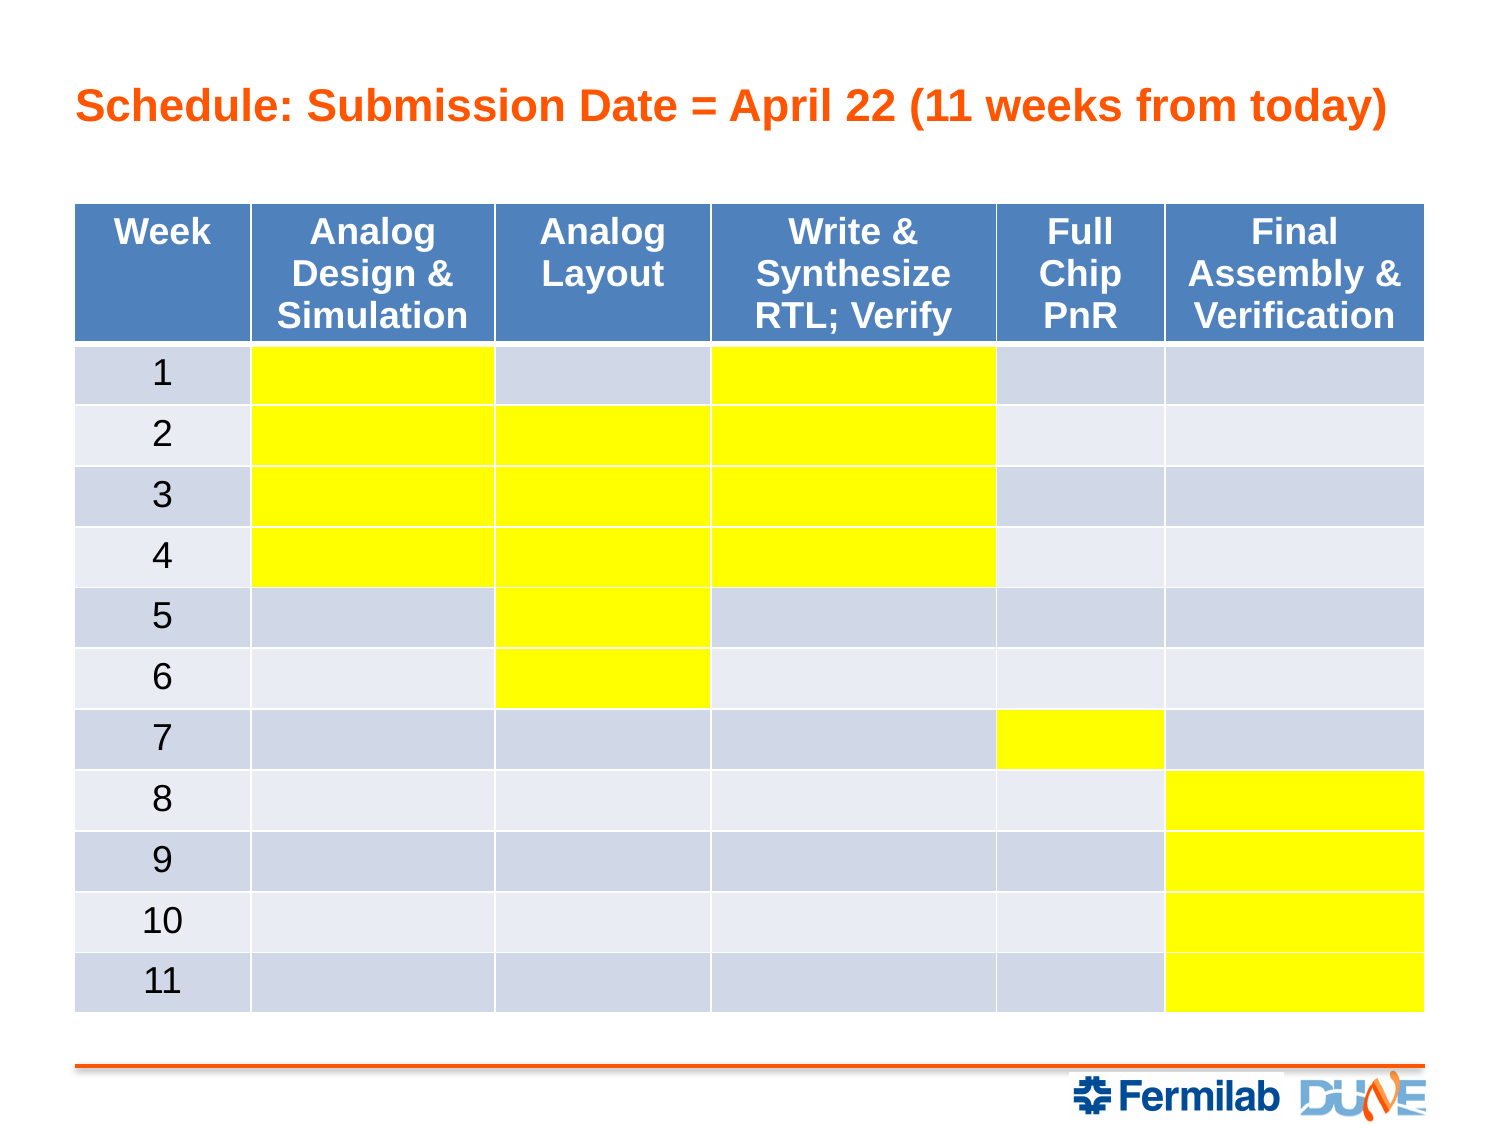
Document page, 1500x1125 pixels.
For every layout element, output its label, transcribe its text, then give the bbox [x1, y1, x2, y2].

table_cell [496, 467, 710, 526]
table_cell [252, 406, 494, 465]
table_cell [252, 771, 494, 830]
table_cell [712, 649, 996, 708]
table_cell [252, 649, 494, 708]
table_cell 1 [75, 347, 250, 404]
table_header Final Assembly & Verification [1166, 204, 1424, 341]
table_cell [712, 771, 996, 830]
table_cell [997, 771, 1164, 830]
table_cell [997, 649, 1164, 708]
table_cell [997, 528, 1164, 587]
table_cell [252, 832, 494, 891]
table_cell 2 [75, 406, 250, 465]
table_header Full Chip PnR [997, 204, 1164, 341]
table_cell [496, 832, 710, 891]
table_cell [1166, 953, 1424, 1012]
table_cell 6 [75, 649, 250, 708]
table_cell [496, 528, 710, 587]
table_header Week [75, 204, 250, 341]
table_cell 4 [75, 528, 250, 587]
table_cell [496, 588, 710, 647]
table_cell 7 [75, 710, 250, 769]
table_cell [712, 953, 996, 1012]
table_cell [712, 893, 996, 952]
table_cell 9 [75, 832, 250, 891]
table_header Analog Layout [496, 204, 710, 341]
table_cell 8 [75, 771, 250, 830]
table_cell [496, 649, 710, 708]
table_cell [252, 528, 494, 587]
table_cell [712, 528, 996, 587]
table_cell [712, 406, 996, 465]
table_cell [712, 347, 996, 404]
table_cell [496, 893, 710, 952]
table_cell [1166, 528, 1424, 587]
table_cell [997, 710, 1164, 769]
picture [1299, 1068, 1427, 1122]
table_cell [252, 953, 494, 1012]
table_cell [496, 347, 710, 404]
table_cell [997, 406, 1164, 465]
table_cell [1166, 588, 1424, 647]
table_cell [712, 467, 996, 526]
table_cell [1166, 710, 1424, 769]
table_cell [997, 893, 1164, 952]
table_cell [1166, 649, 1424, 708]
table_cell [252, 347, 494, 404]
table_cell [1166, 832, 1424, 891]
table_cell [1166, 771, 1424, 830]
picture [1069, 1072, 1284, 1119]
table_cell [252, 467, 494, 526]
table_cell [1166, 406, 1424, 465]
table_cell 10 [75, 893, 250, 952]
table_cell [712, 832, 996, 891]
table_cell [1166, 893, 1424, 952]
table_cell [496, 710, 710, 769]
table_cell 3 [75, 467, 250, 526]
table_cell [496, 953, 710, 1012]
table_header Analog Design & Simulation [252, 204, 494, 341]
table_cell [997, 467, 1164, 526]
table_cell [997, 832, 1164, 891]
table_cell [496, 771, 710, 830]
table_cell [252, 893, 494, 952]
table_cell 5 [75, 588, 250, 647]
table_cell [496, 406, 710, 465]
table_cell [252, 588, 494, 647]
title Schedule: Submission Date = April 22 (11 weeks from today) [75, 75, 1425, 183]
table_header Write & Synthesize RTL; Verify [712, 204, 996, 341]
table_cell [252, 710, 494, 769]
table_cell [712, 588, 996, 647]
table_cell [997, 347, 1164, 404]
table_cell [997, 953, 1164, 1012]
table_cell 11 [75, 953, 250, 1012]
table_cell [997, 588, 1164, 647]
table_cell [1166, 347, 1424, 404]
table_cell [1166, 467, 1424, 526]
table_cell [712, 710, 996, 769]
